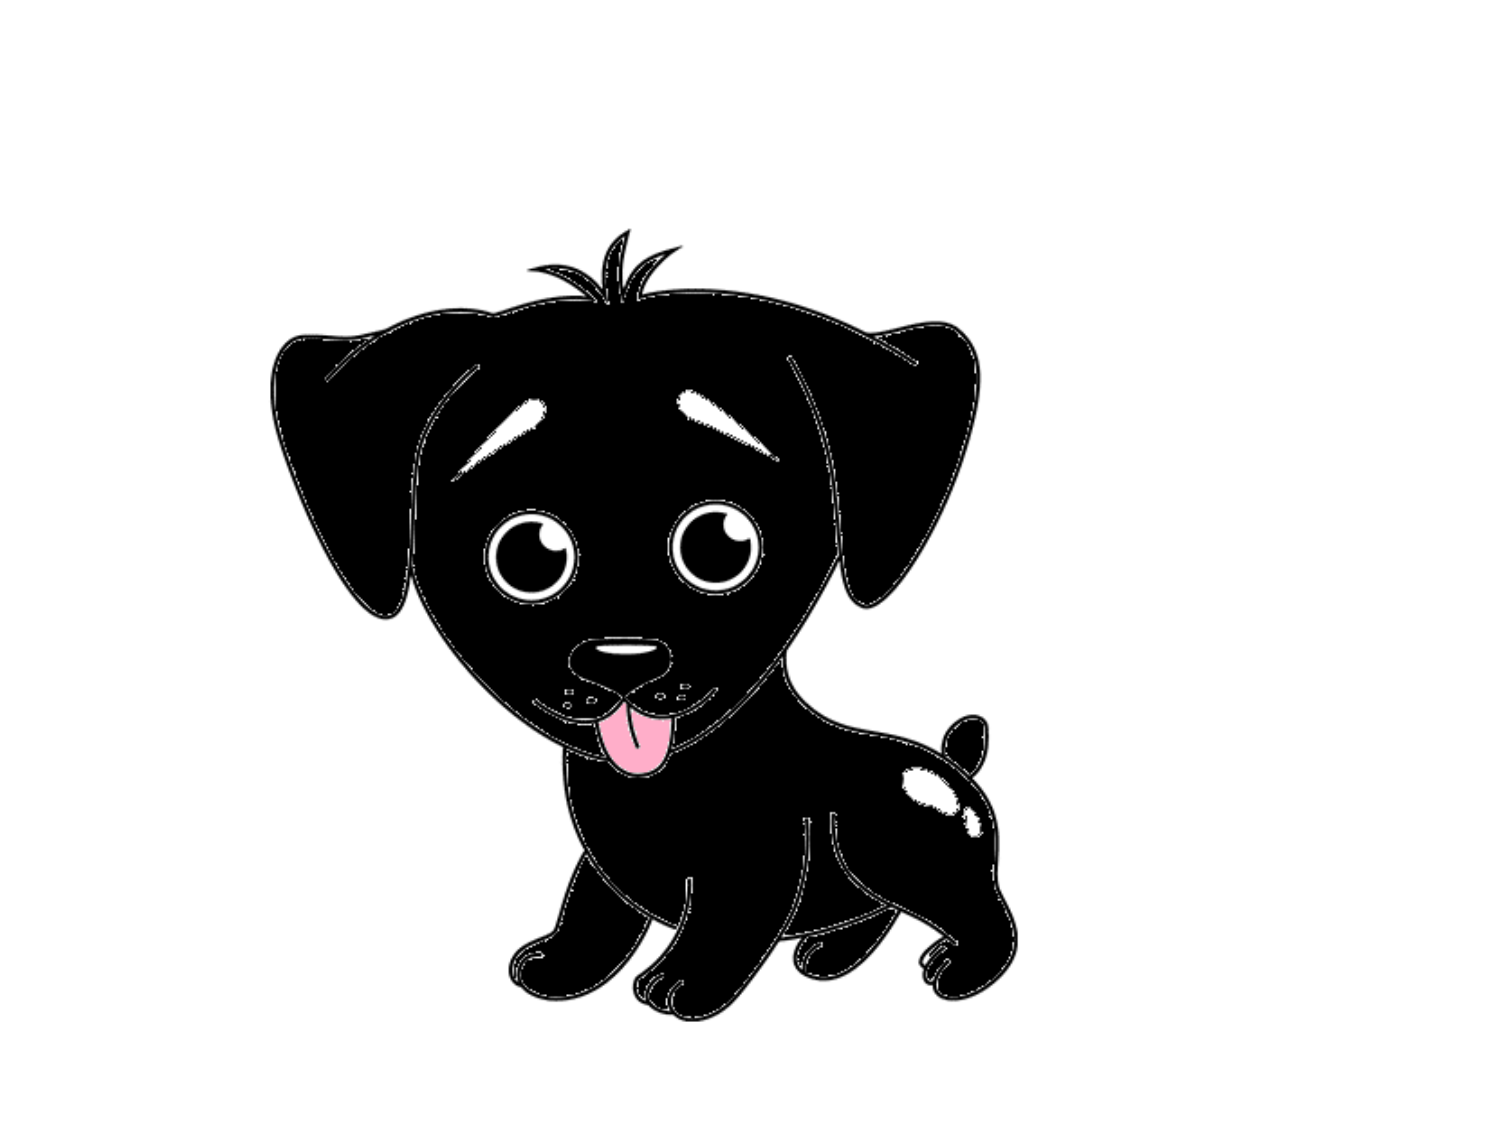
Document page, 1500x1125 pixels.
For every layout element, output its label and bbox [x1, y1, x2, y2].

picture [241, 204, 1139, 1031]
